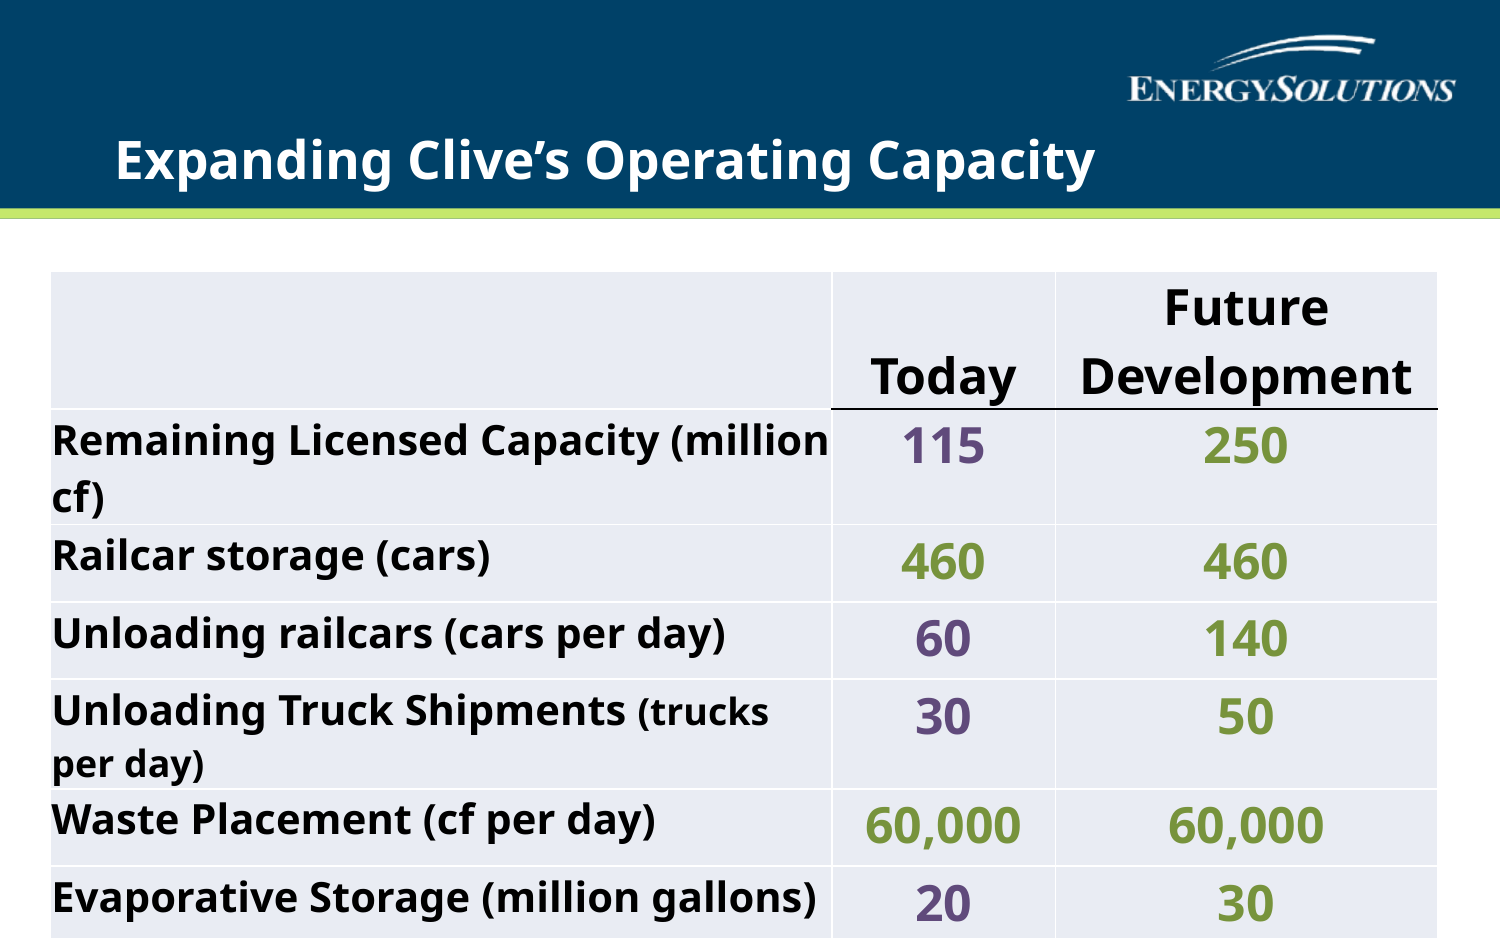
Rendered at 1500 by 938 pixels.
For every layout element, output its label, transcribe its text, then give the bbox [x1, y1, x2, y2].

table_cell 30 [1056, 867, 1437, 938]
table_cell Unloading Truck Shipments (trucks per day) [51, 680, 831, 788]
table_cell 460 [1056, 525, 1437, 601]
table_cell Railcar storage (cars) [51, 525, 831, 601]
title Expanding Clive’s Operating Capacity [99, 72, 1126, 199]
table_cell 60 [833, 603, 1055, 678]
table_cell 60,000 [833, 790, 1055, 865]
table_cell 60,000 [1056, 790, 1437, 865]
table_cell Evaporative Storage (million gallons) [51, 867, 831, 938]
table_cell Unloading railcars (cars per day) [51, 603, 831, 678]
table_cell Remaining Licensed Capacity (million cf) [51, 410, 831, 524]
table_header Future Development [1056, 272, 1437, 408]
picture [1125, 34, 1459, 103]
table_cell 20 [833, 867, 1055, 938]
table_cell 460 [833, 525, 1055, 601]
table_cell 50 [1056, 680, 1437, 788]
table_cell 250 [1056, 410, 1437, 524]
table_cell 30 [833, 680, 1055, 788]
table_cell 140 [1056, 603, 1437, 678]
table_cell 115 [833, 410, 1055, 524]
table_header Today [833, 272, 1055, 408]
table_cell Waste Placement (cf per day) [51, 790, 831, 865]
table_header [51, 272, 831, 408]
